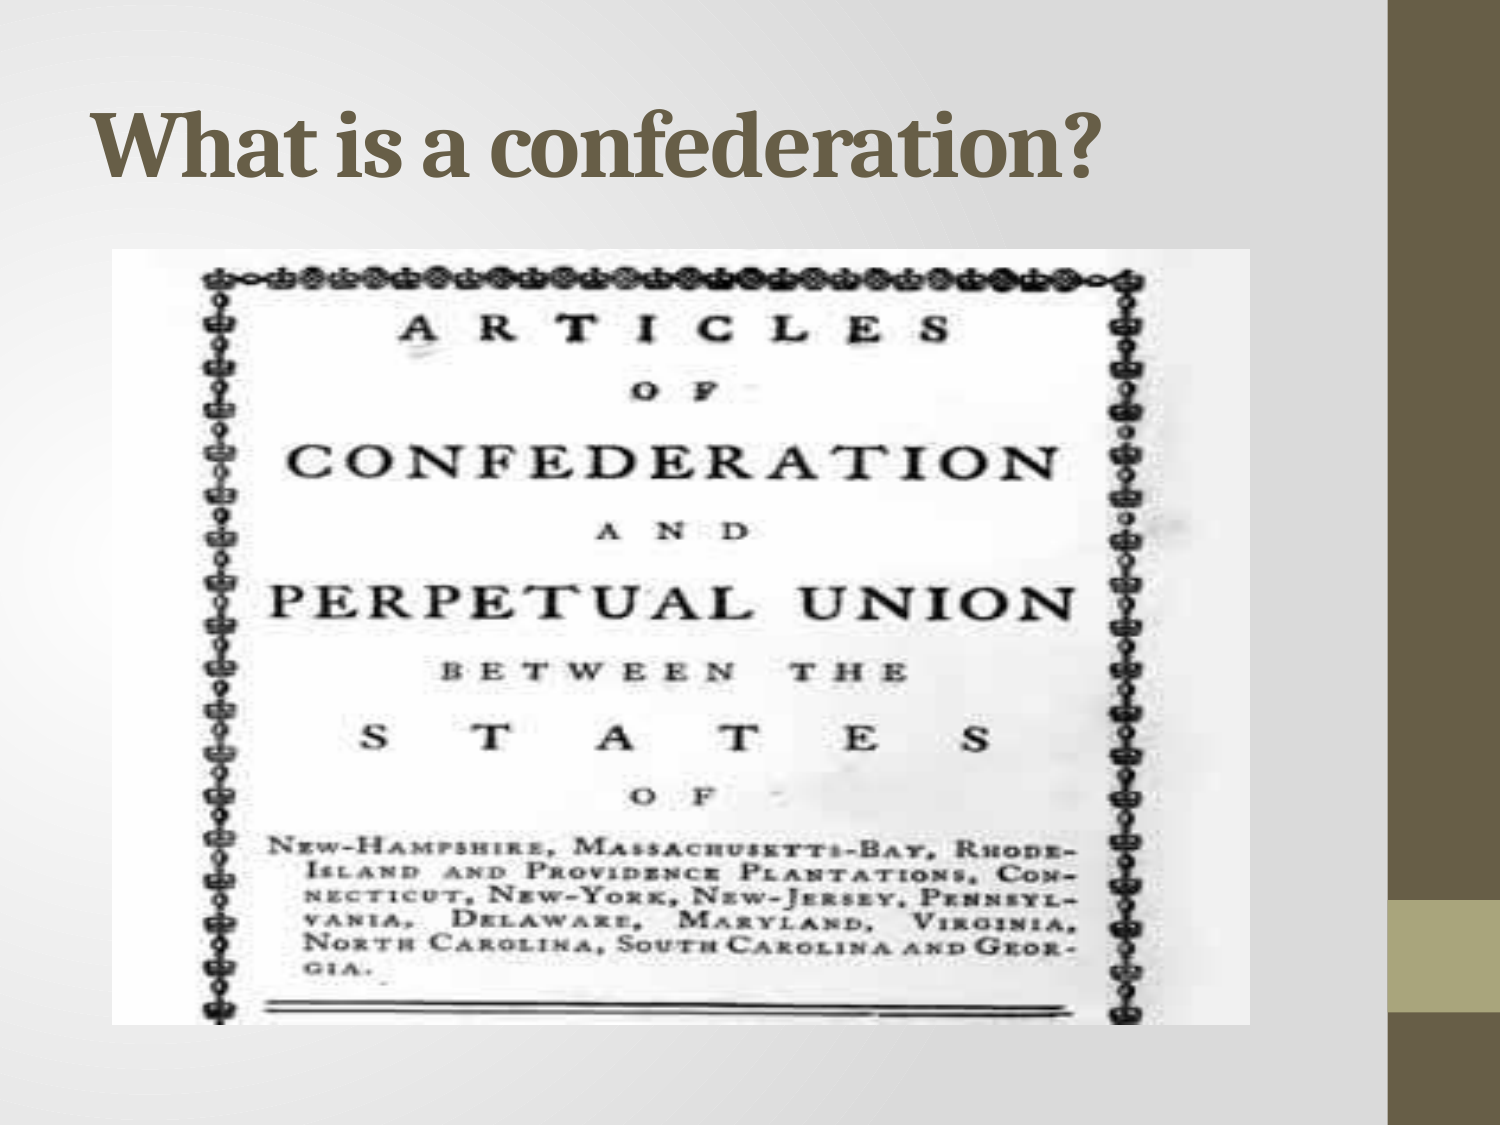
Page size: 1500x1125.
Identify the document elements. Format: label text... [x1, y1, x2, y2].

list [111, 249, 1251, 1026]
title What is a confederation? [75, 45, 1325, 233]
